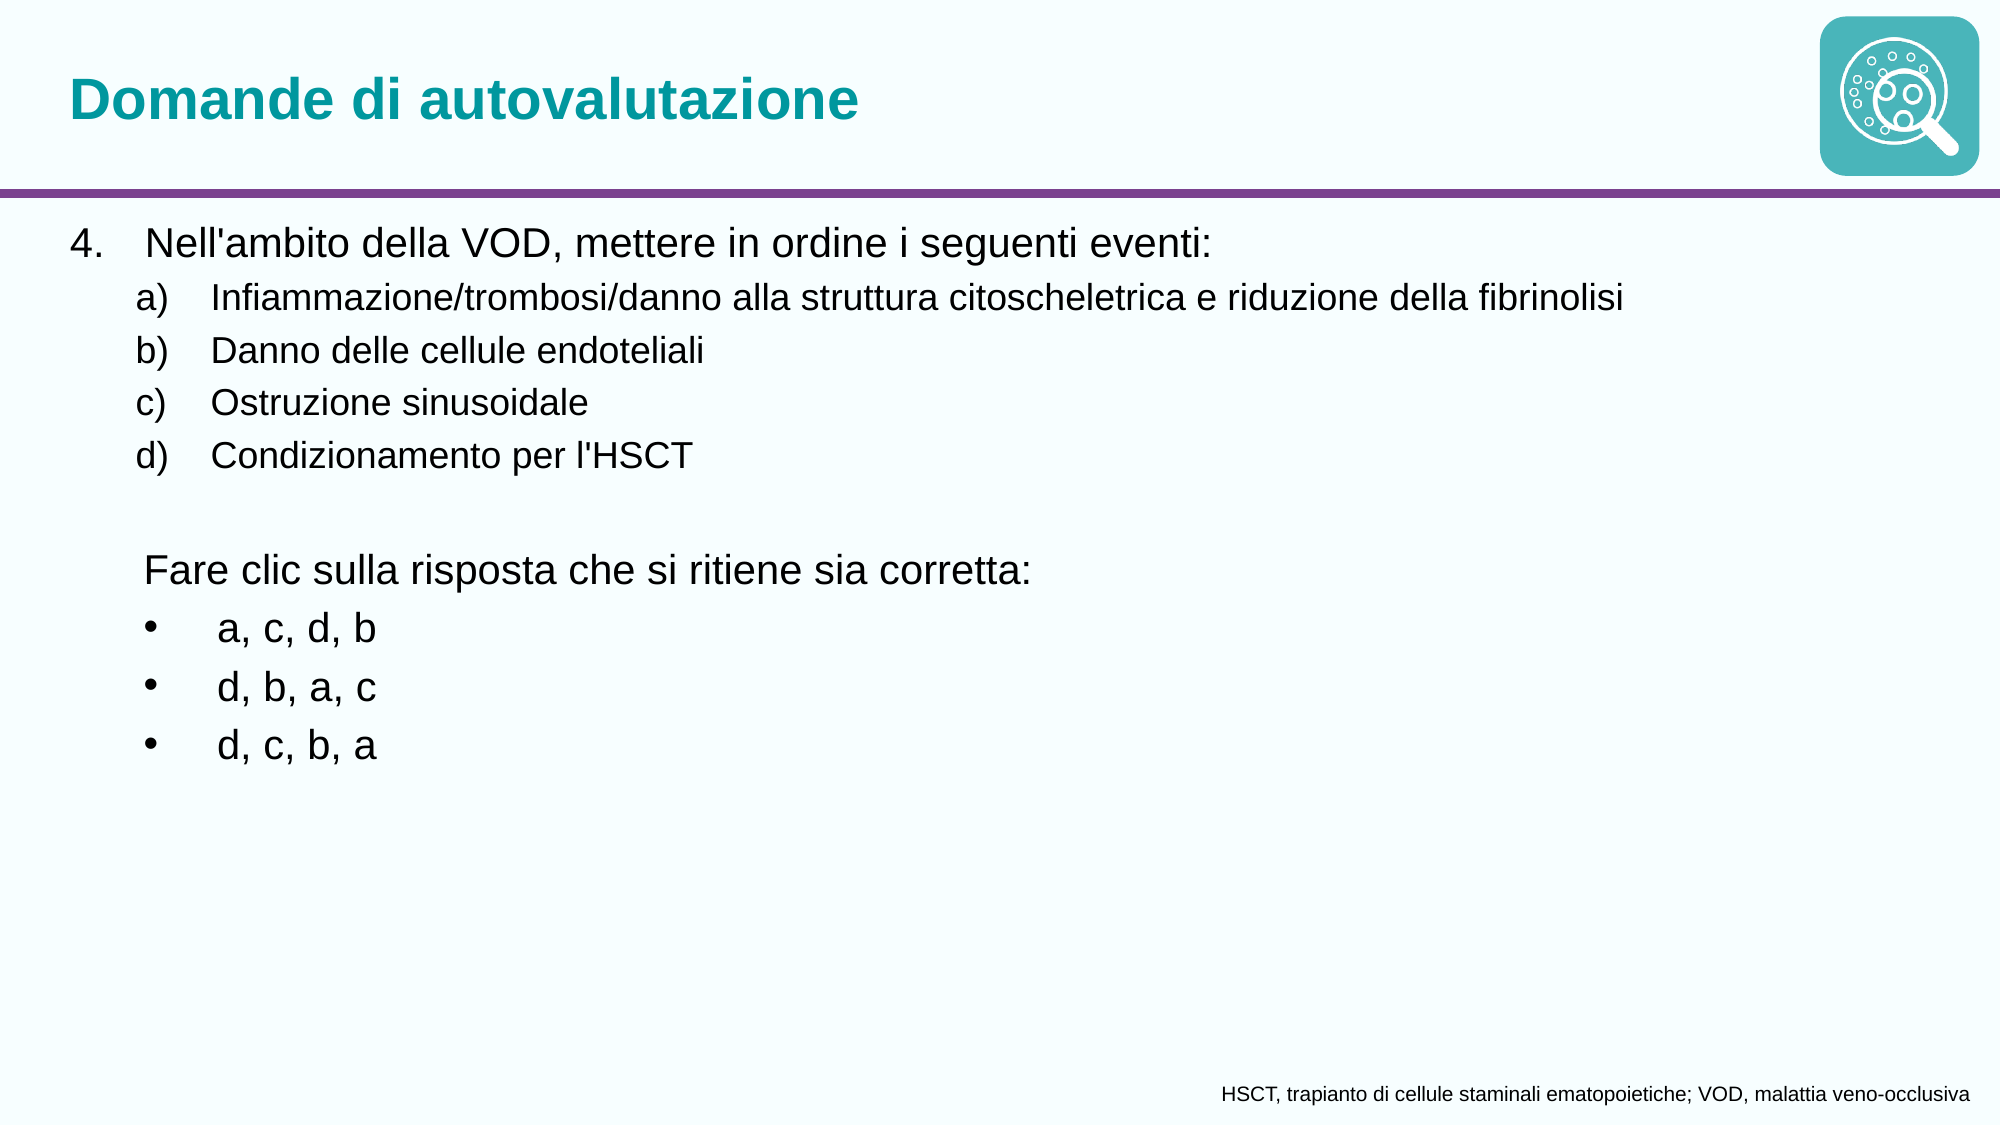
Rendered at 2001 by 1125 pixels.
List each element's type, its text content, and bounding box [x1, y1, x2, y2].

picture [1840, 37, 1959, 156]
title Domande di autovalutazione [55, 13, 1820, 180]
list HSCT, trapianto di cellule staminali ematopoietiche; VOD, malattia veno-occlusiva [788, 1065, 1986, 1113]
list Nell'ambito della VOD, mettere in ordine i seguenti eventi: Infiammazione/trombosi/danno alla struttura citoscheletrica e riduzione della fibrinolisi Danno delle cellule endoteliali Ostruzione sinusoidale Condizionamento per l'HSCT Fare clic sulla risposta che si ritiene sia corretta: a, c, d, b d, b, a, c d, c, b, a [55, 208, 1945, 1005]
